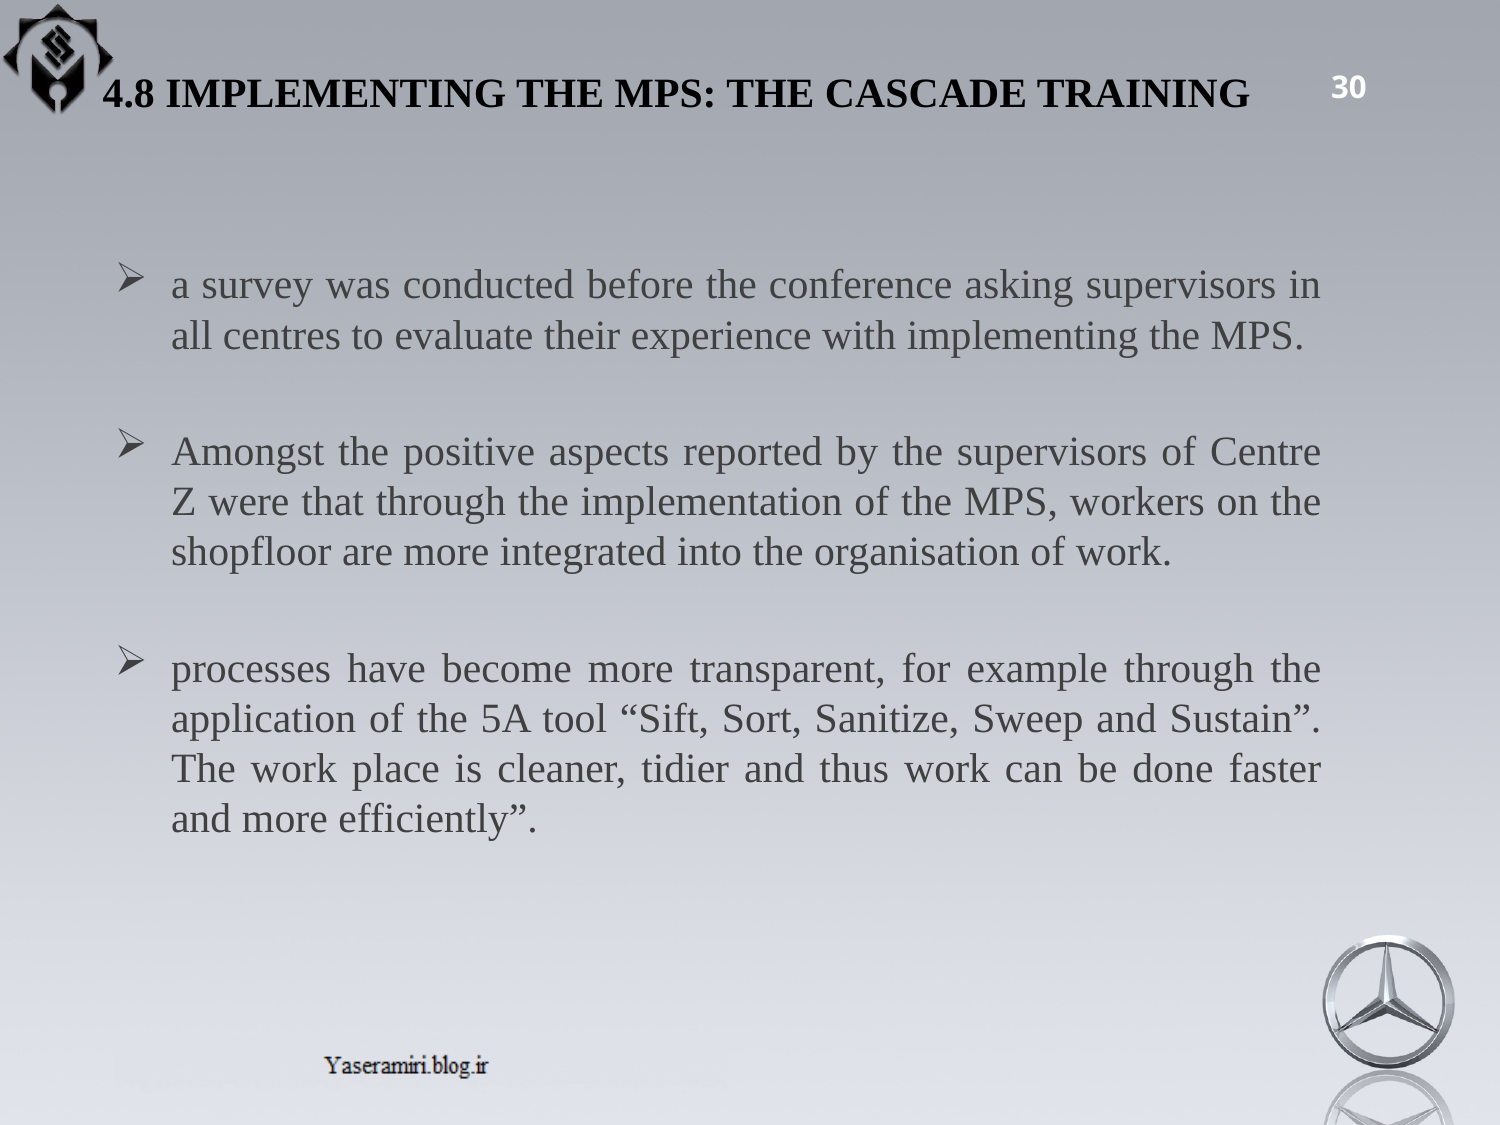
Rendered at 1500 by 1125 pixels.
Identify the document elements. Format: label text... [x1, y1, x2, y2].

list a survey was conducted before the conference asking supervisors in all centres to evaluate their experience with implementing the MPS. Amongst the positive aspects reported by the supervisors of Centre Z were that through the implementation of the MPS, workers on the shopfloor are more integrated into the organisation of work. processes have become more transparent, for example through the application of the 5A tool “Sift, Sort, Sanitize, Sweep and Sustain”. The work place is cleaner, tidier and thus work can be done faster and more efficiently”. [99, 249, 1338, 900]
title 4.8 Implementing the MPS: the cascade training [87, 44, 1326, 138]
picture [0, 0, 1500, 1125]
